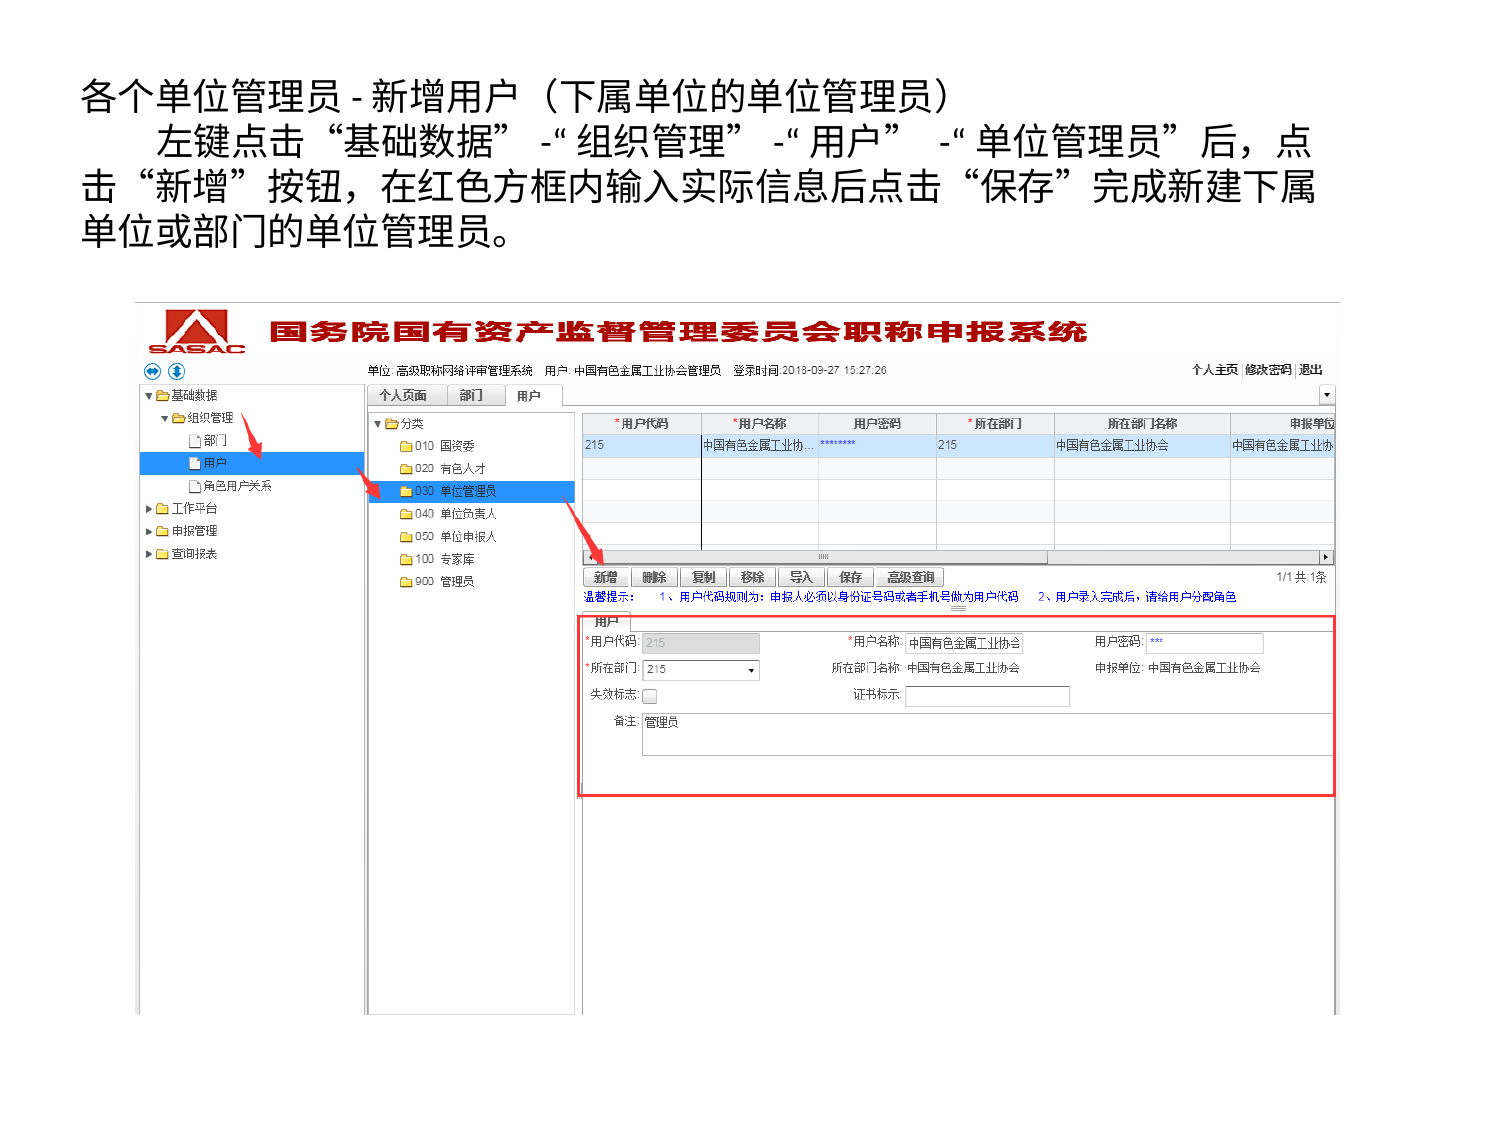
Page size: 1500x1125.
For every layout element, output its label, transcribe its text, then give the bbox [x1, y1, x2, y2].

picture [134, 302, 1340, 1016]
title 各个单位管理员-新增用户（下属单位的单位管理员） 左键点击“基础数据”-“组织管理”-“用户” -“单位管理员”后，点击“新增”按钮，在红色方框内输入实际信息后点击“保存”完成新建下属单位或部门的单位管理员。 [64, 42, 1340, 284]
